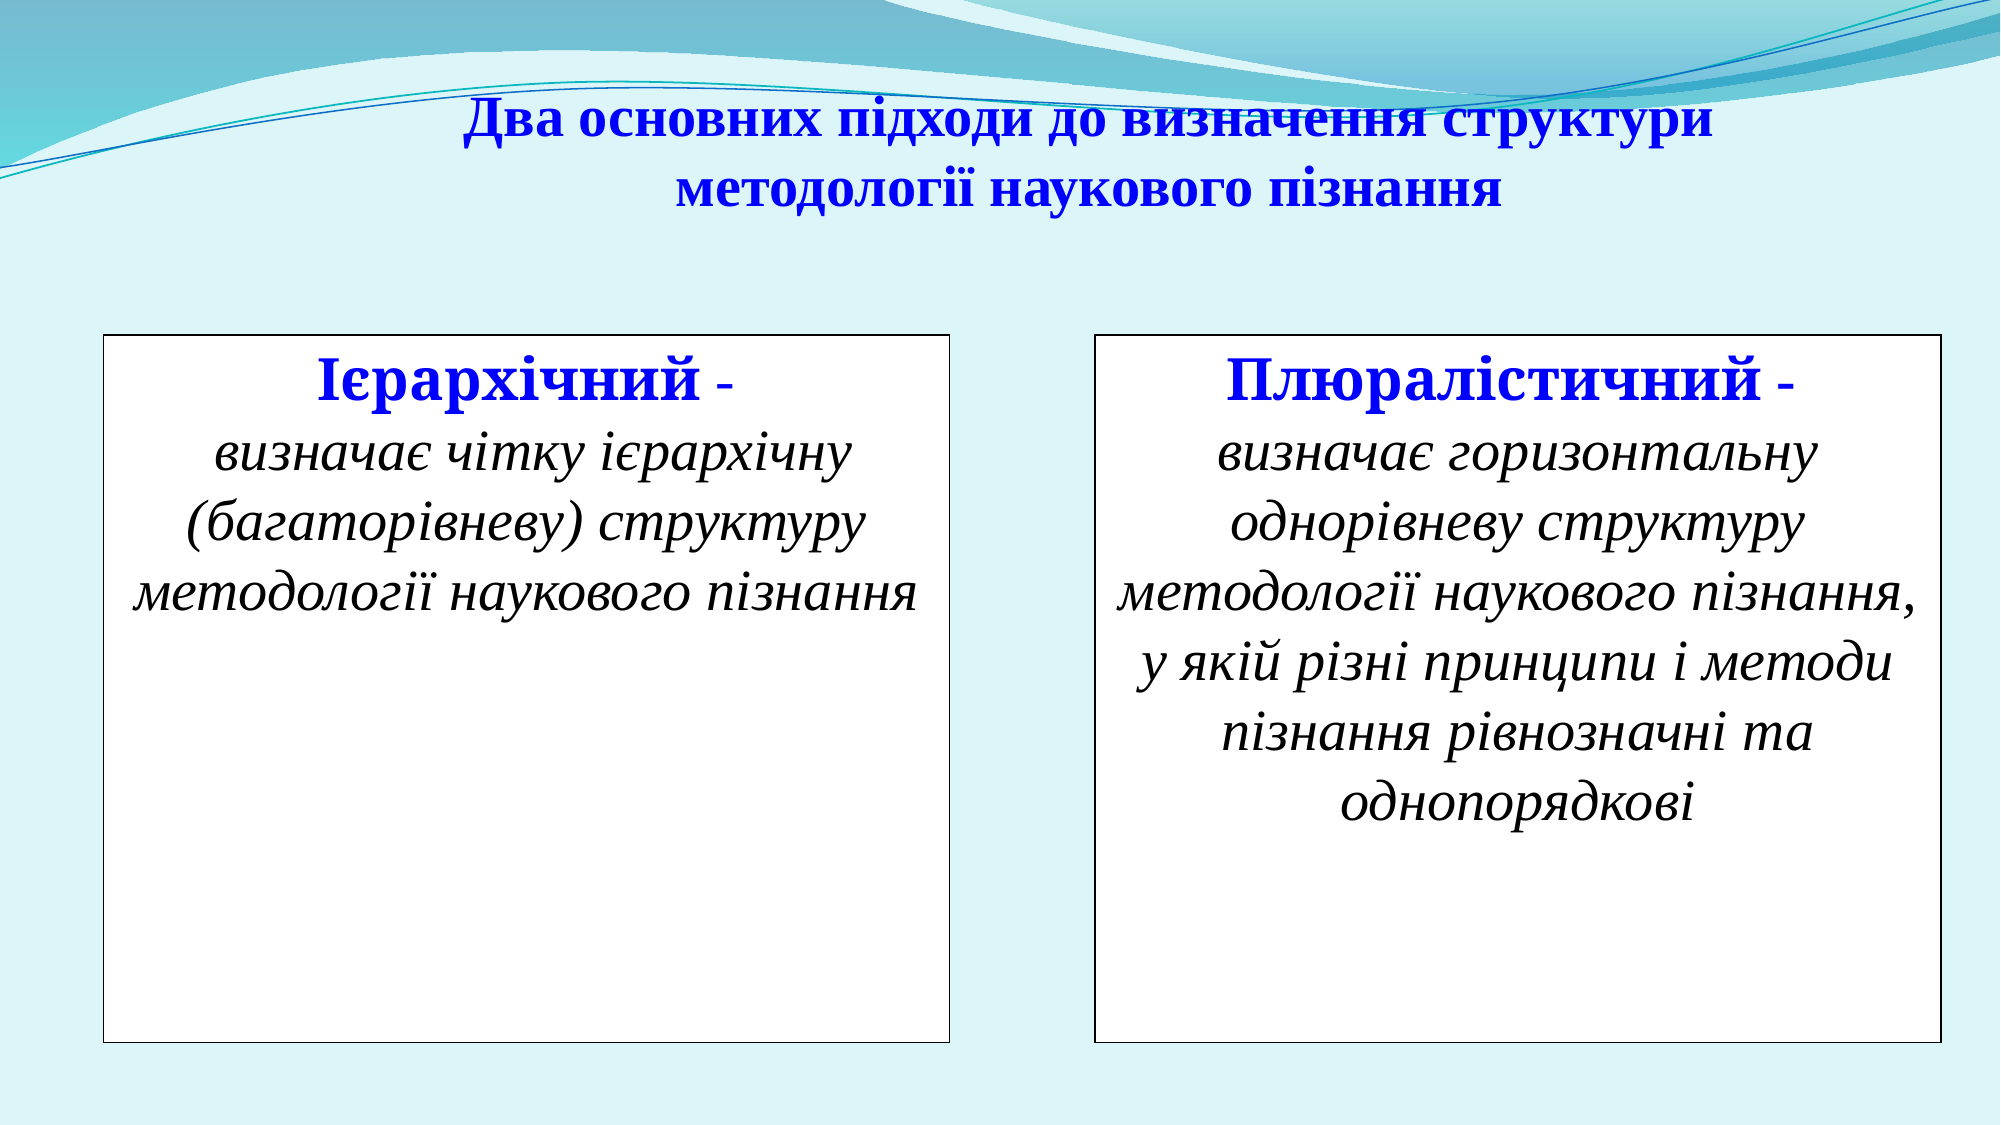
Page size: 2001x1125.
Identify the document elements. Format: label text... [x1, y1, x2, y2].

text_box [103, 334, 1942, 1043]
text_box Два основних підходи до визначення структури методології наукового пізнання [302, 71, 1877, 271]
